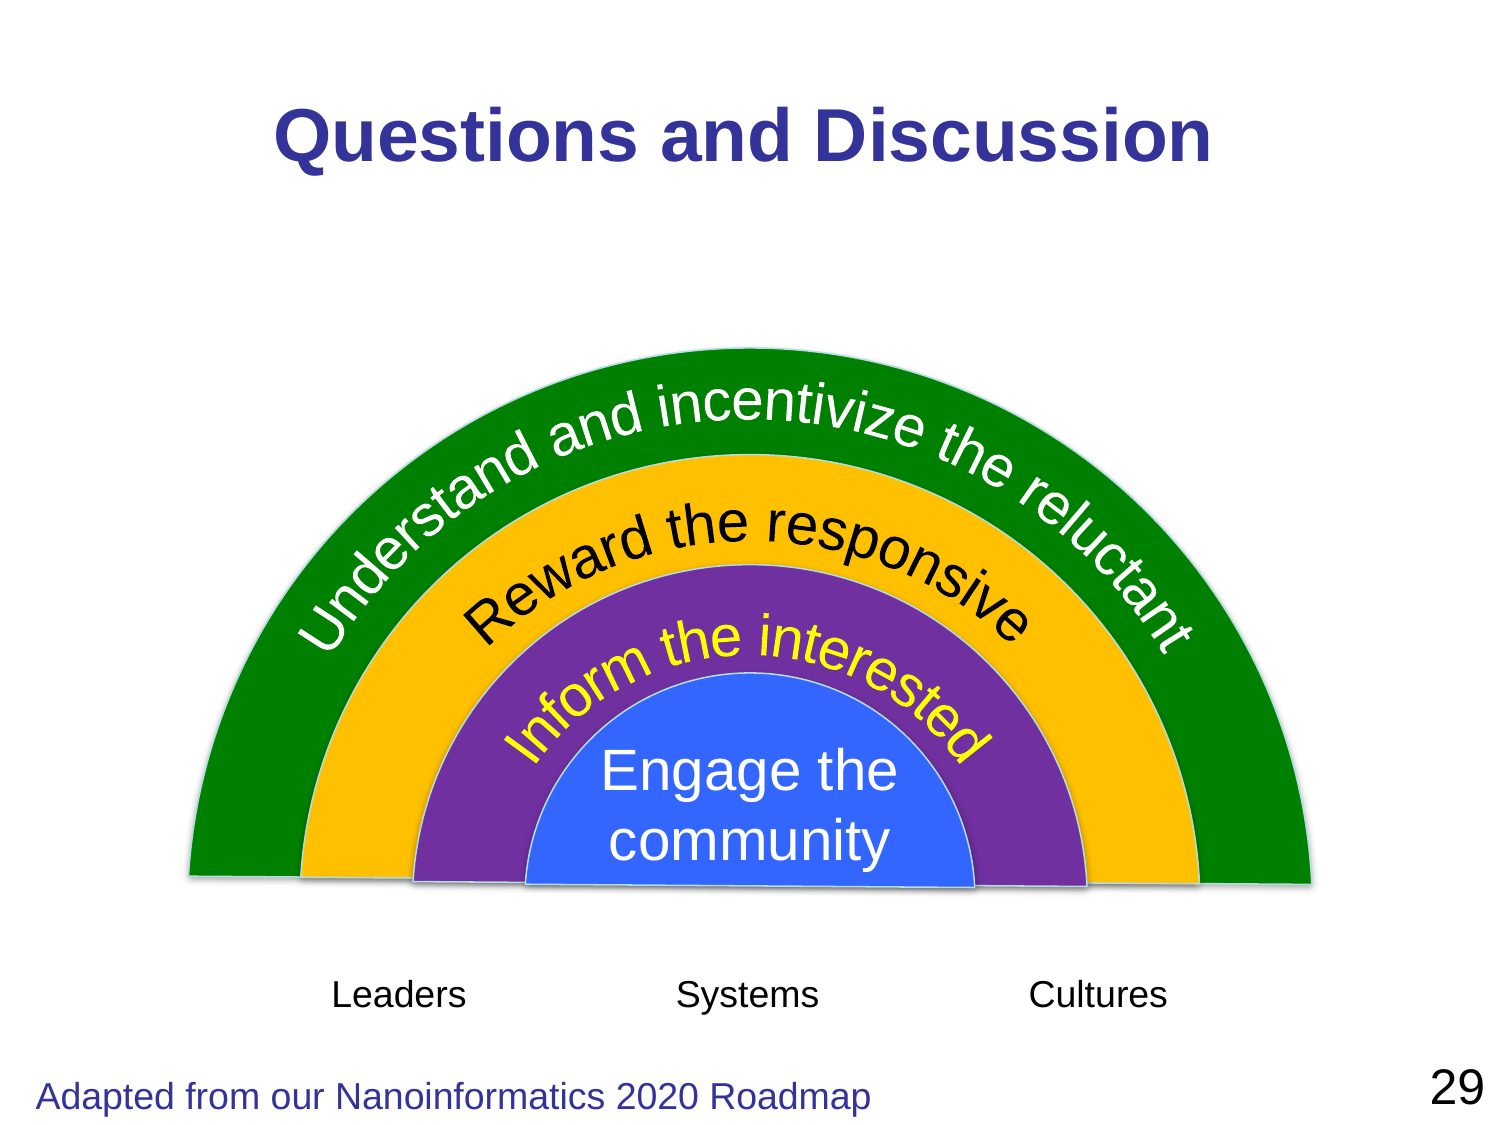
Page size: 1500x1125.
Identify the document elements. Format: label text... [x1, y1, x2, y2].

text_box Leaders Systems Cultures [316, 962, 1185, 1023]
text_box [524, 772, 976, 889]
slide_number 29 [1149, 1046, 1500, 1125]
title Questions and Discussion [0, 87, 1488, 193]
text_box [187, 347, 1313, 886]
text_box [412, 563, 1088, 888]
text_box Engage the community [562, 724, 938, 880]
text_box [300, 453, 1201, 885]
text_box Adapted from our Nanoinformatics 2020 Roadmap [20, 1064, 887, 1124]
text_box [606, 672, 894, 724]
